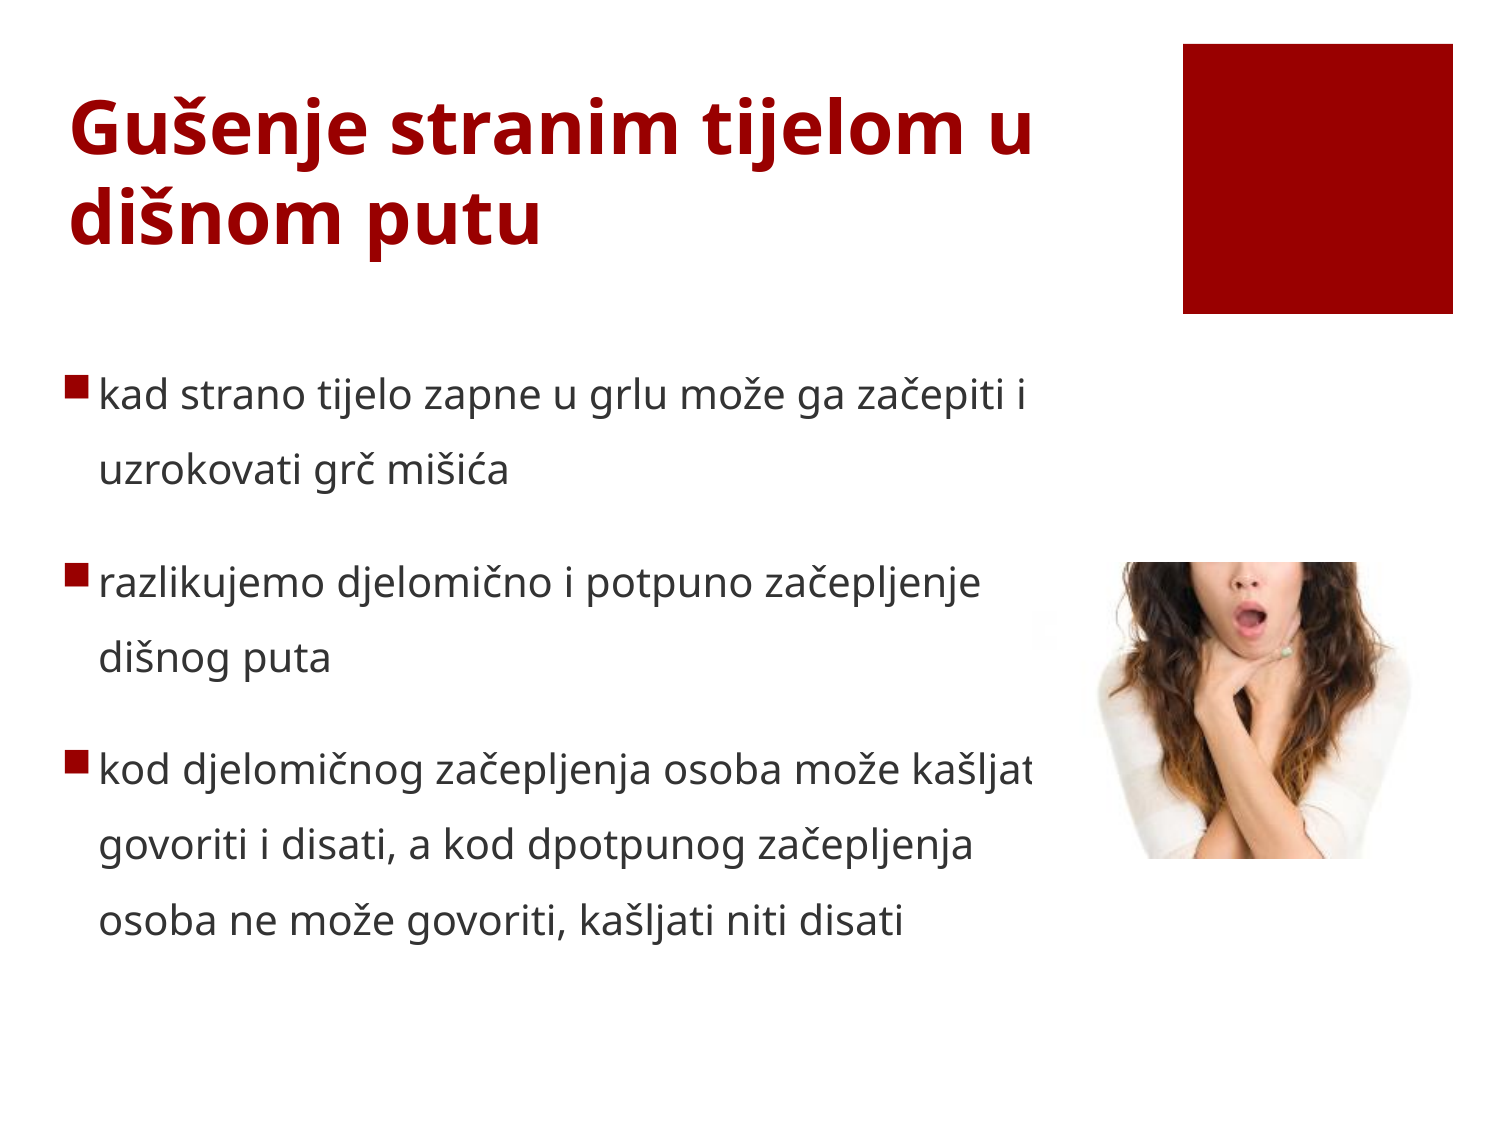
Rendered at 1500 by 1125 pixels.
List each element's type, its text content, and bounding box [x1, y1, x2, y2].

list kad strano tijelo zapne u grlu može ga začepiti i uzrokovati grč mišića razlikujemo djelomično i potpuno začepljenje dišnog puta kod djelomičnog začepljenja osoba može kašljati, govoriti i disati, a kod dpotpunog začepljenja osoba ne može govoriti, kašljati niti disati [45, 334, 1114, 1046]
picture [1031, 561, 1478, 860]
title Gušenje stranim tijelom u dišnom putu [53, 79, 1143, 267]
